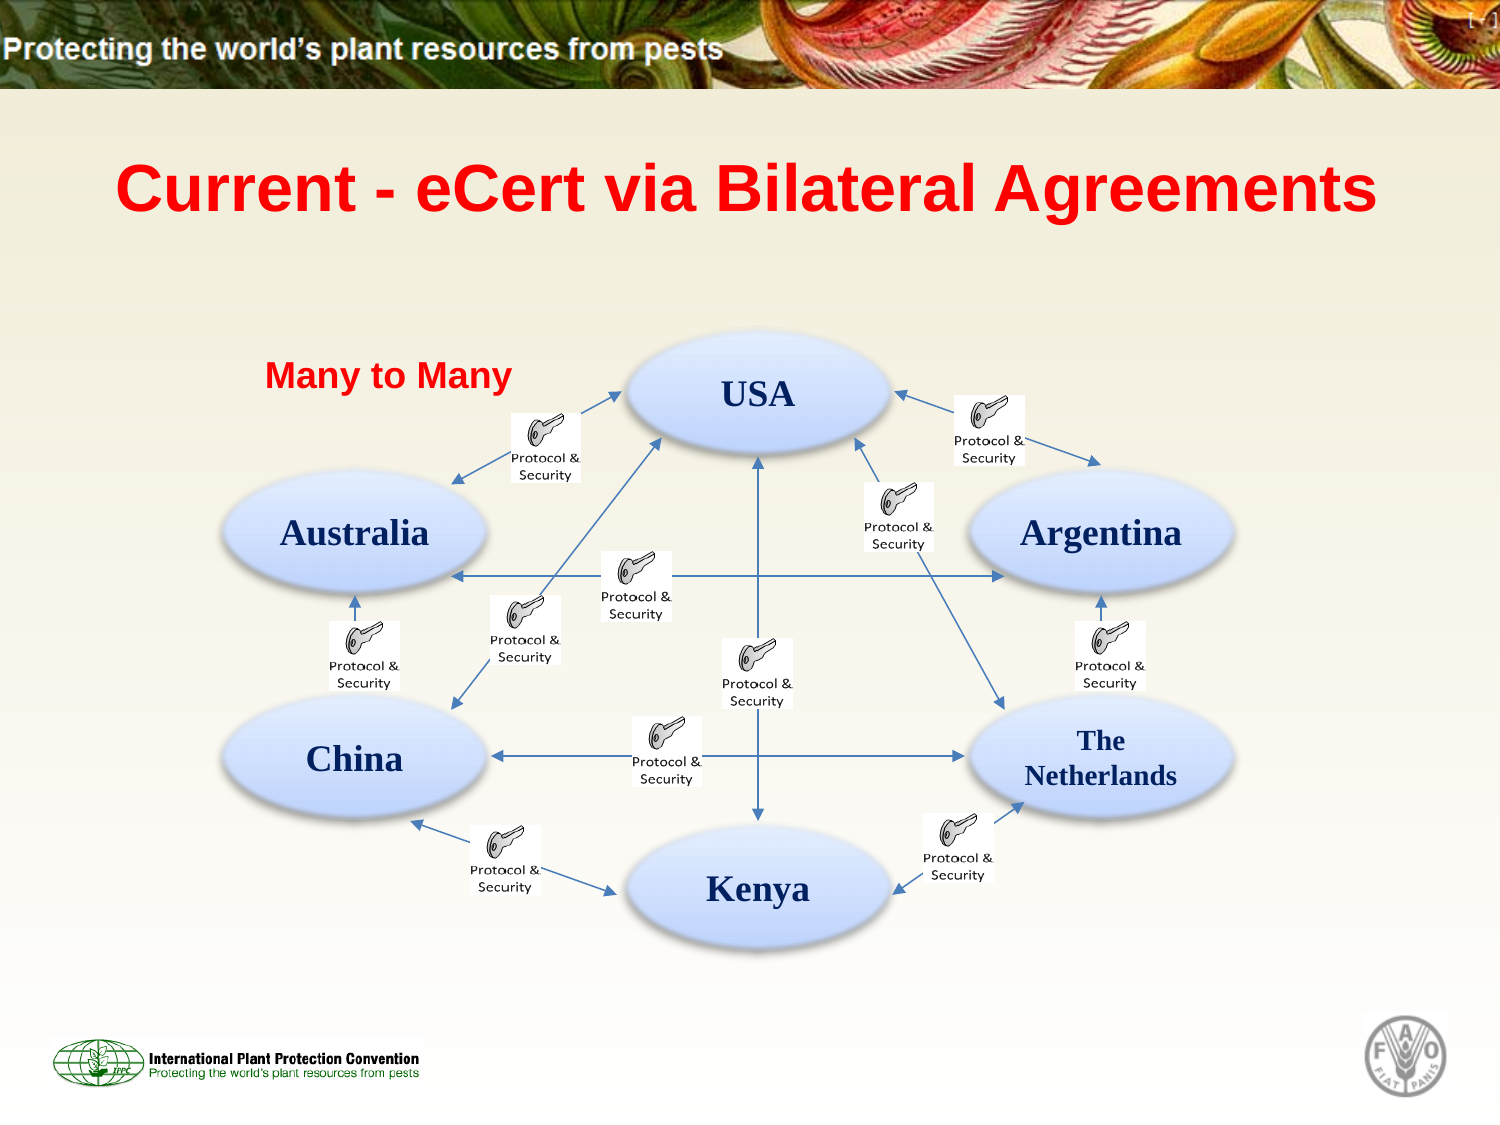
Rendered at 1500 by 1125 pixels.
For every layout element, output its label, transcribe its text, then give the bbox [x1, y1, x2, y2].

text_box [891, 801, 1025, 896]
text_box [218, 326, 1238, 952]
picture [50, 1037, 425, 1092]
text_box Current - eCert via Bilateral Agreements [72, 113, 1424, 257]
picture [0, 0, 1500, 89]
picture [923, 813, 994, 884]
